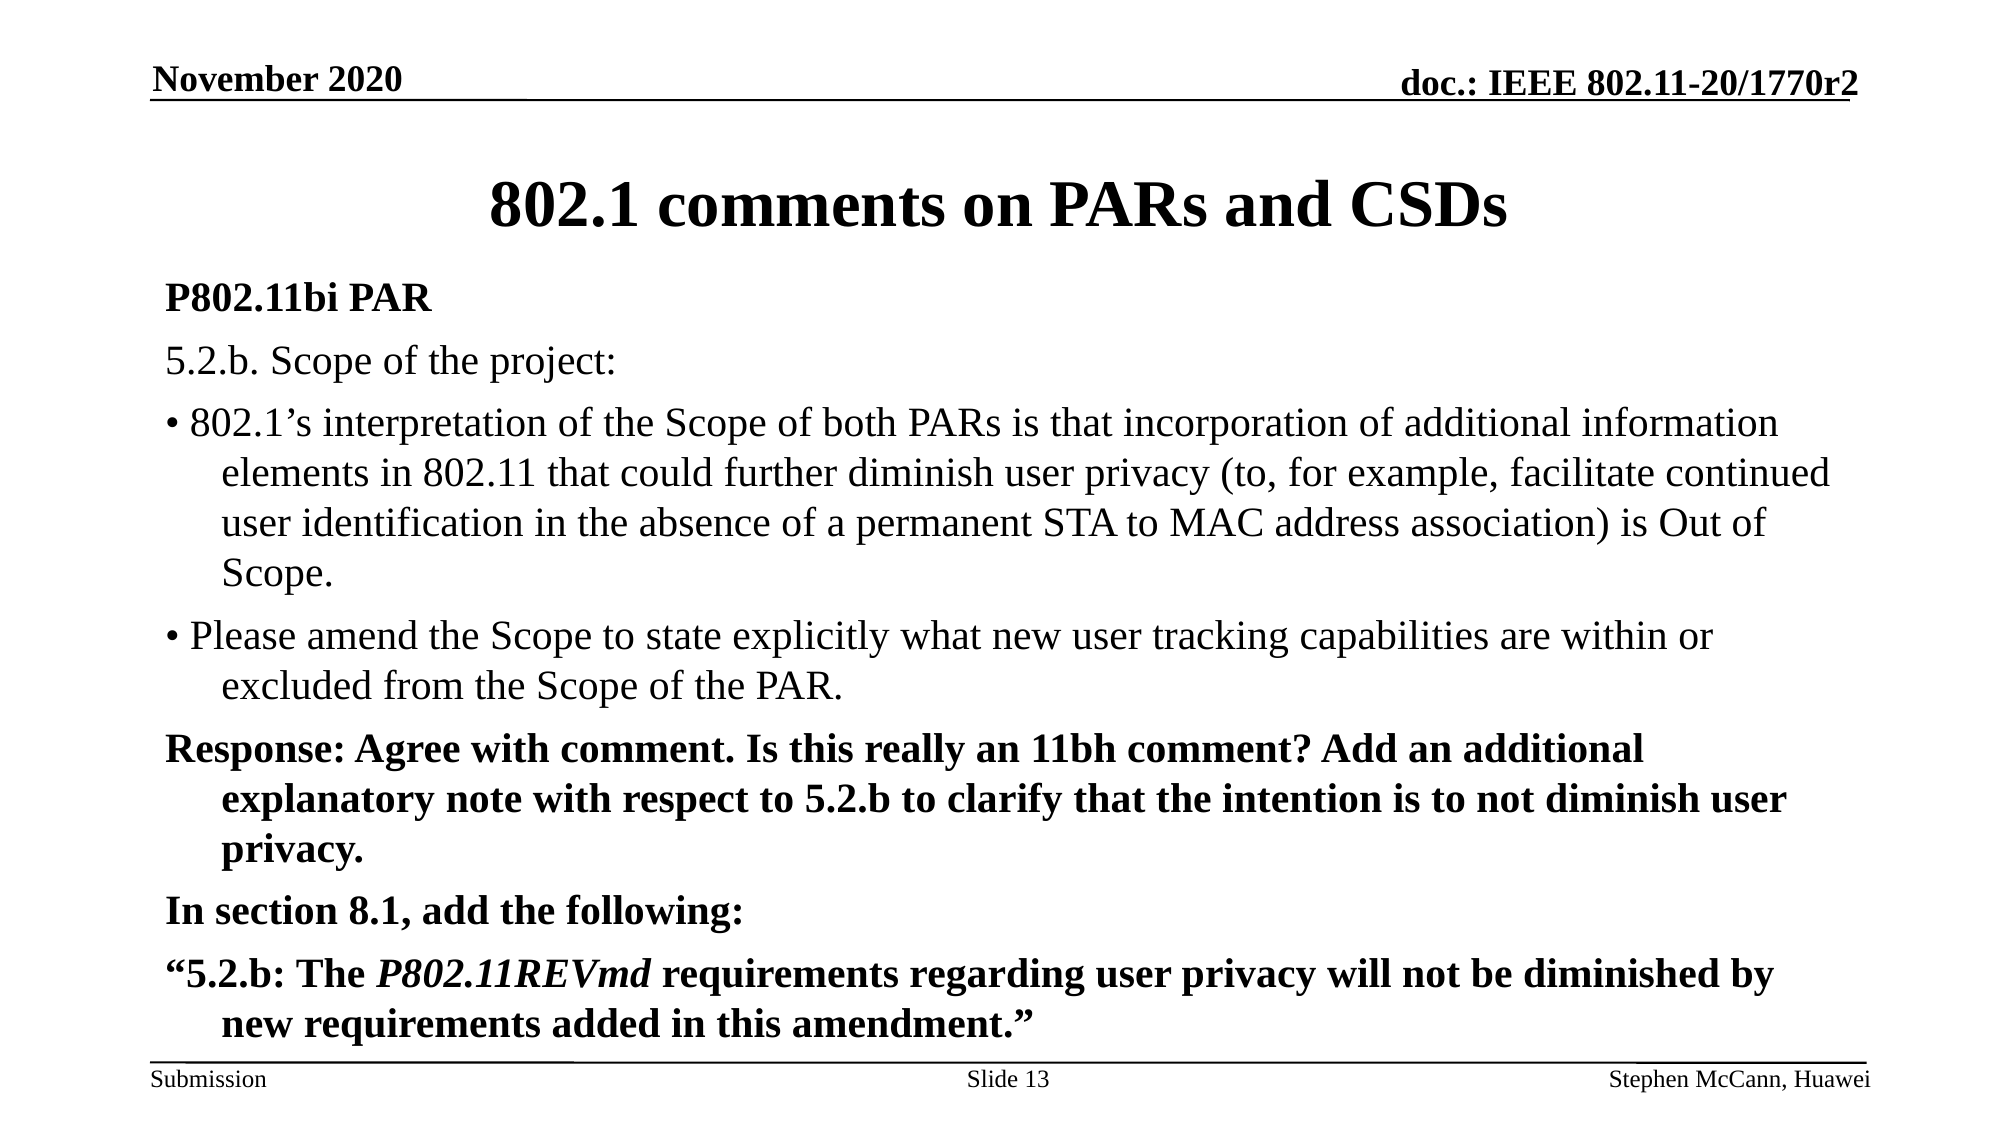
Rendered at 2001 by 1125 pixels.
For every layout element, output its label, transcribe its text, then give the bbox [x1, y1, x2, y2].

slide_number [152, 54, 563, 100]
footer Stephen McCann, Huawei [1174, 1061, 1872, 1093]
title 802.1 comments on PARs and CSDs [149, 112, 1850, 262]
slide_number Slide 13 [950, 1061, 1067, 1123]
list P802.11bi PAR 5.2.b. Scope of the project: • 802.1’s interpretation of the Scope of both PARs is that incorporation of additional information elements in 802.11 that could further diminish user privacy (to, for example, facilitate continued user identification in the absence of a permanent STA to MAC address association) is Out of Scope. • Please amend the Scope to state explicitly what new user tracking capabilities are within or excluded from the Scope of the PAR. Response: Agree with comment. Is this really an 11bh comment? Add an additional explanatory note with respect to 5.2.b to clarify that the intention is to not diminish user privacy. In section 8.1, add the following: “5.2.b: The P802.11REVmd requirements regarding user privacy will not be diminished by new requirements added in this amendment.” [149, 262, 1850, 1013]
